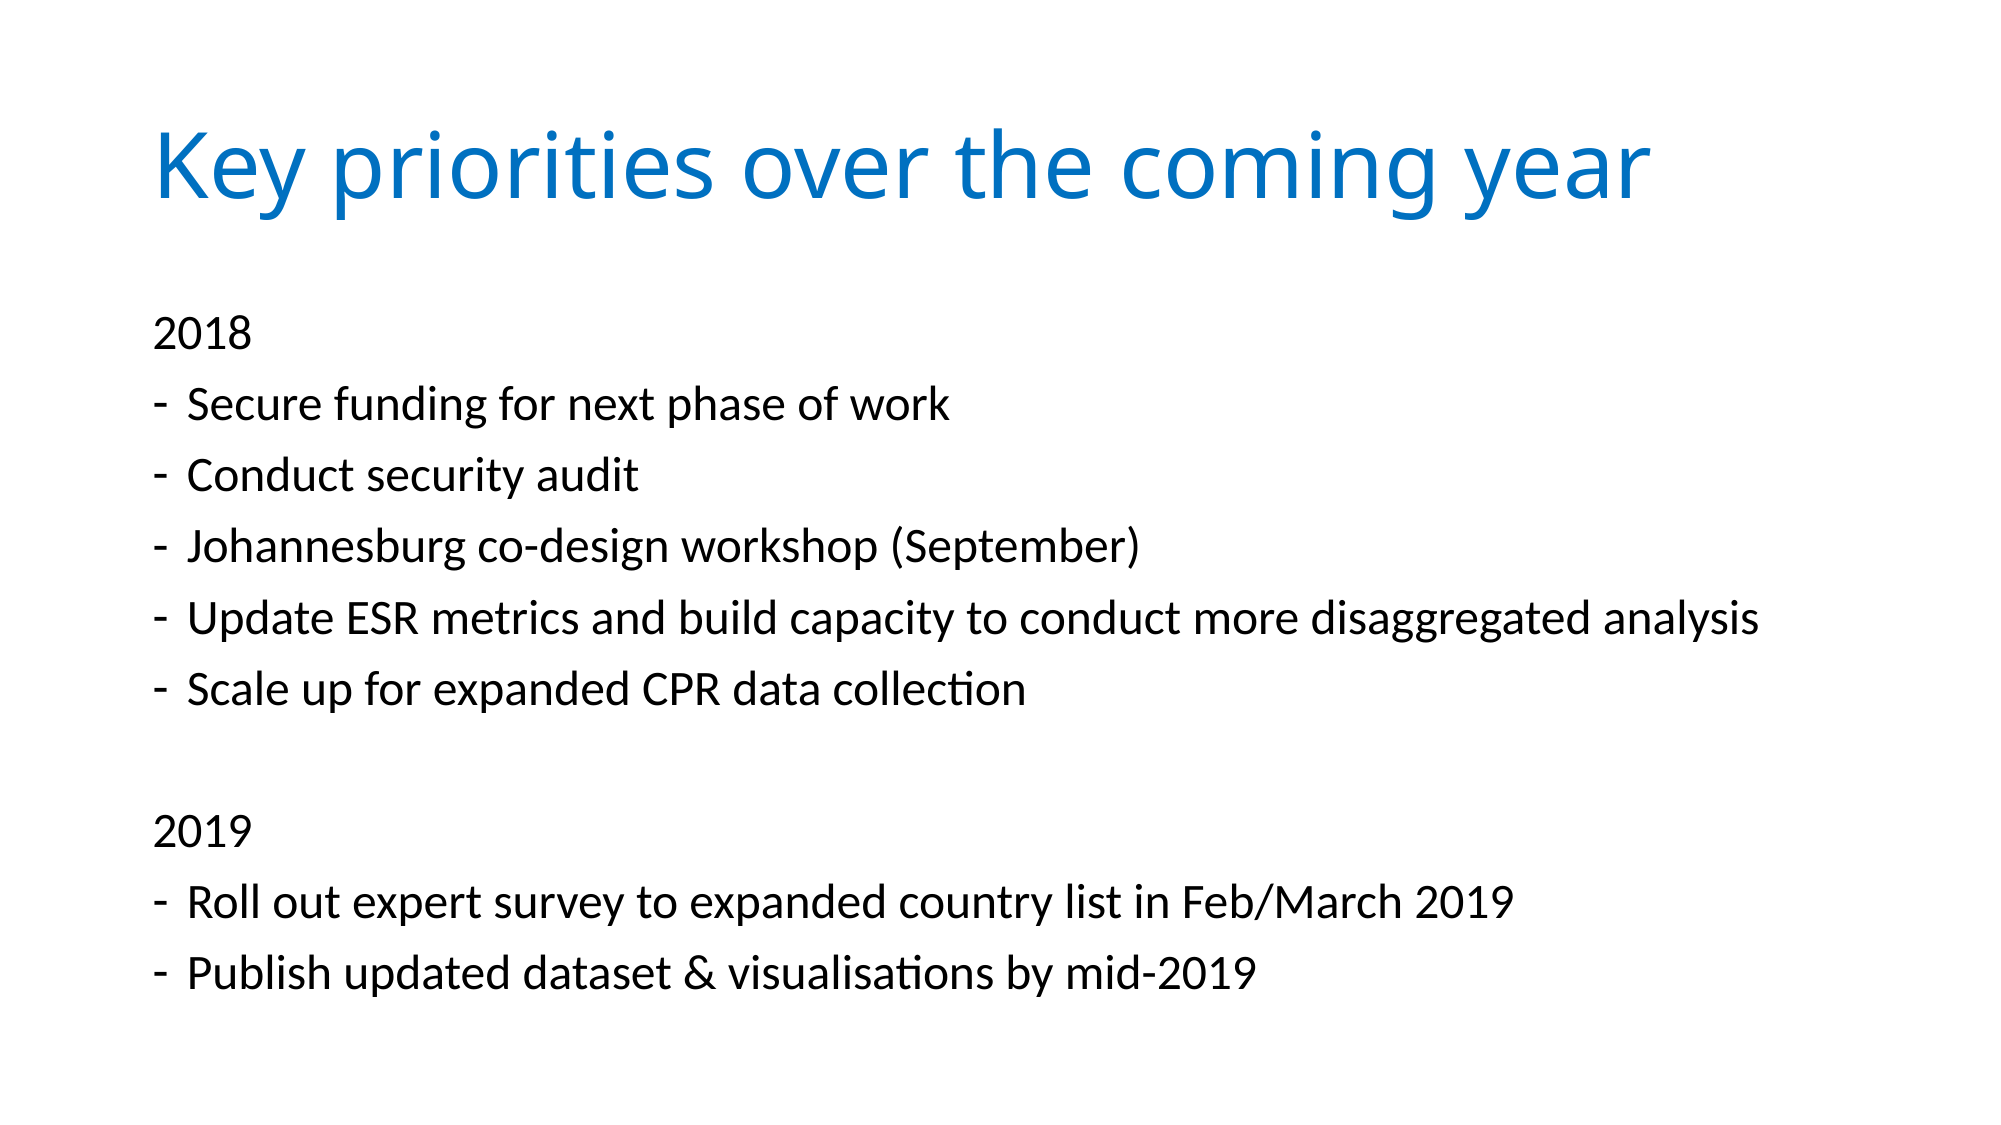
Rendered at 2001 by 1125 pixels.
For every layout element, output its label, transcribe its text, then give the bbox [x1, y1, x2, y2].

list 2018 Secure funding for next phase of work Conduct security audit Johannesburg co-design workshop (September) Update ESR metrics and build capacity to conduct more disaggregated analysis Scale up for expanded CPR data collection 2019 Roll out expert survey to expanded country list in Feb/March 2019 Publish updated dataset & visualisations by mid-2019 [137, 299, 1863, 1014]
title Key priorities over the coming year [137, 59, 1863, 278]
